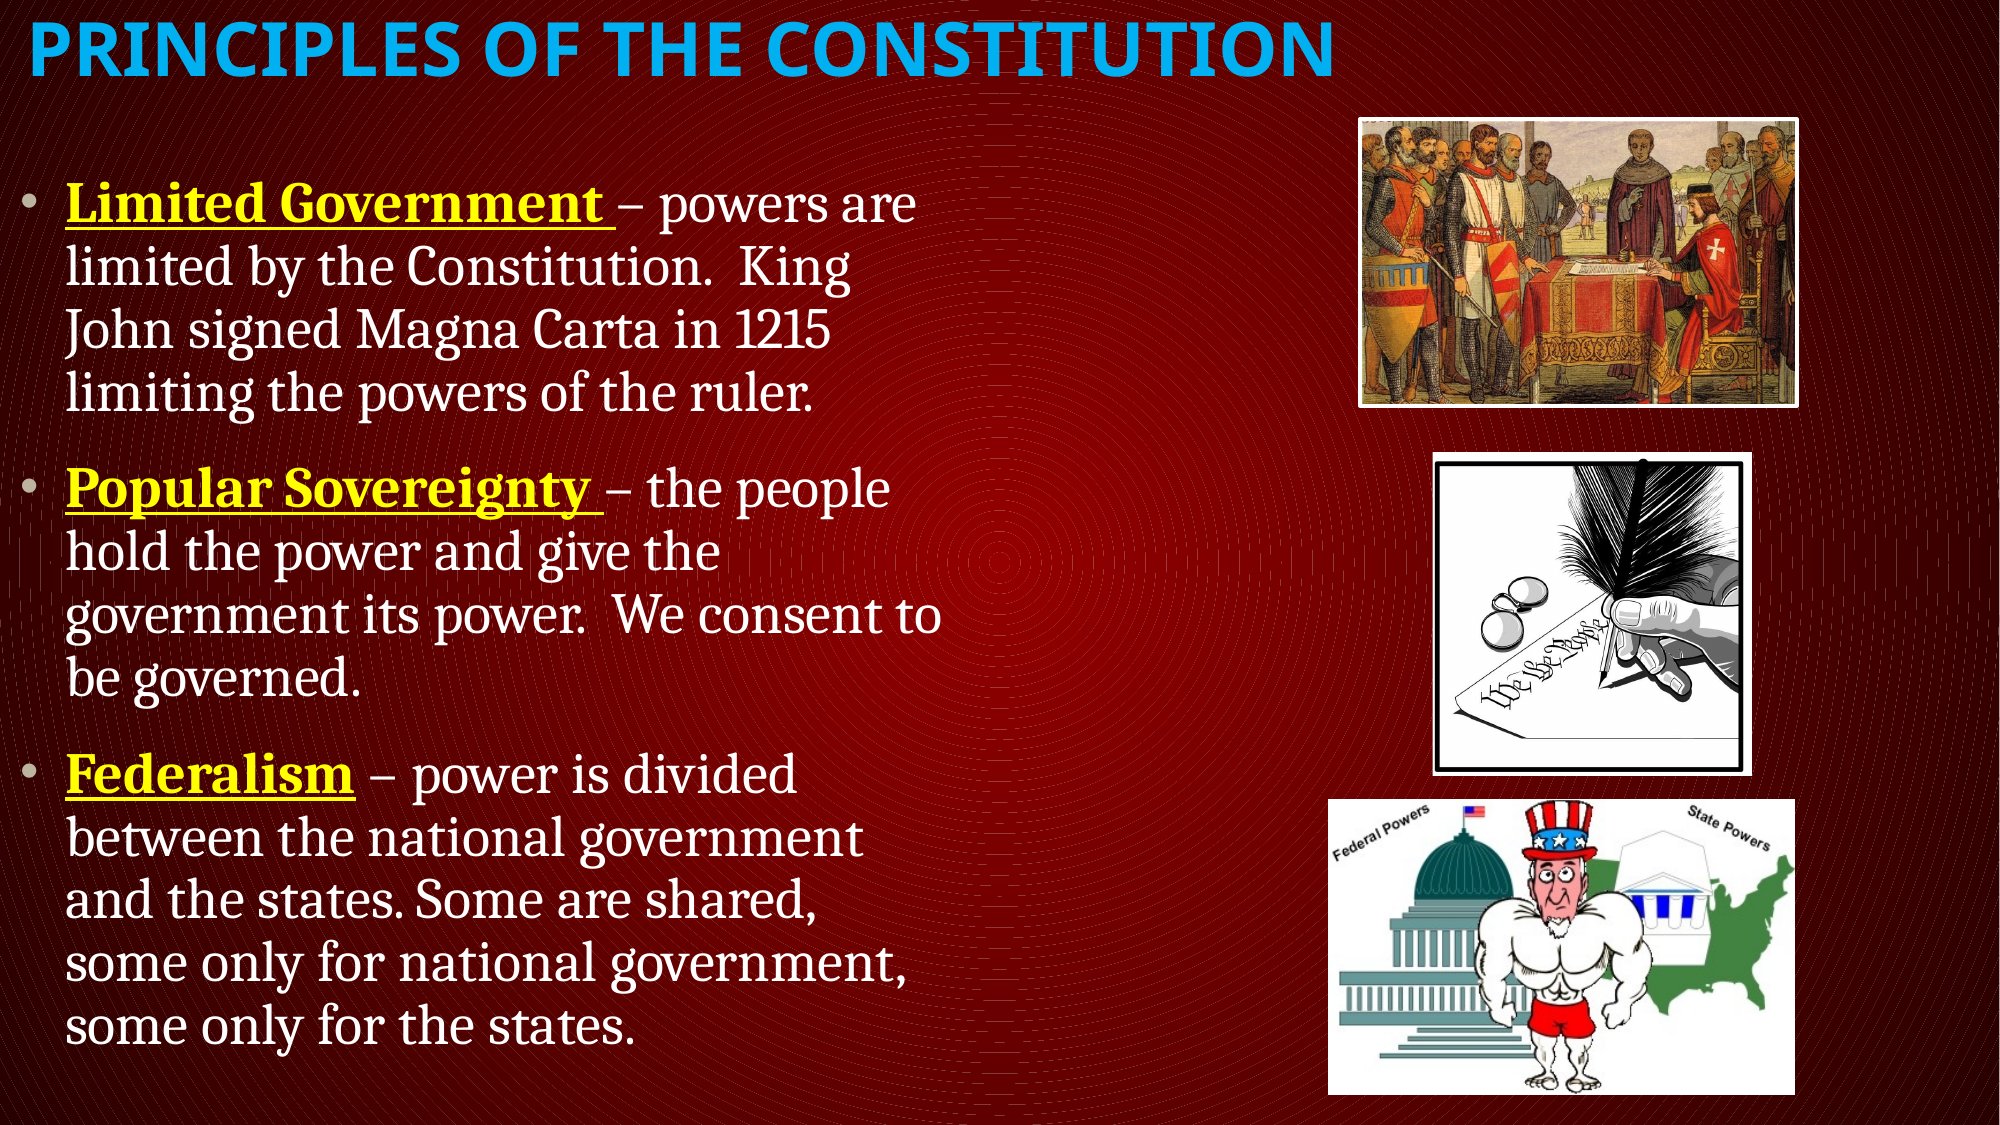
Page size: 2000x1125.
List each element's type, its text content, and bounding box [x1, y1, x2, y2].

picture [1327, 799, 1796, 1096]
picture [1432, 451, 1753, 777]
picture [1361, 120, 1796, 405]
title Principles of The Constitution [5, 0, 1717, 101]
list Limited Government – powers are limited by the Constitution. King John signed Magna Carta in 1215 limiting the powers of the ruler. Popular Sovereignty – the people hold the power and give the government its power. We consent to be governed. Federalism – power is divided between the national government and the states. Some are shared, some only for national government, some only for the states. [0, 162, 972, 1125]
